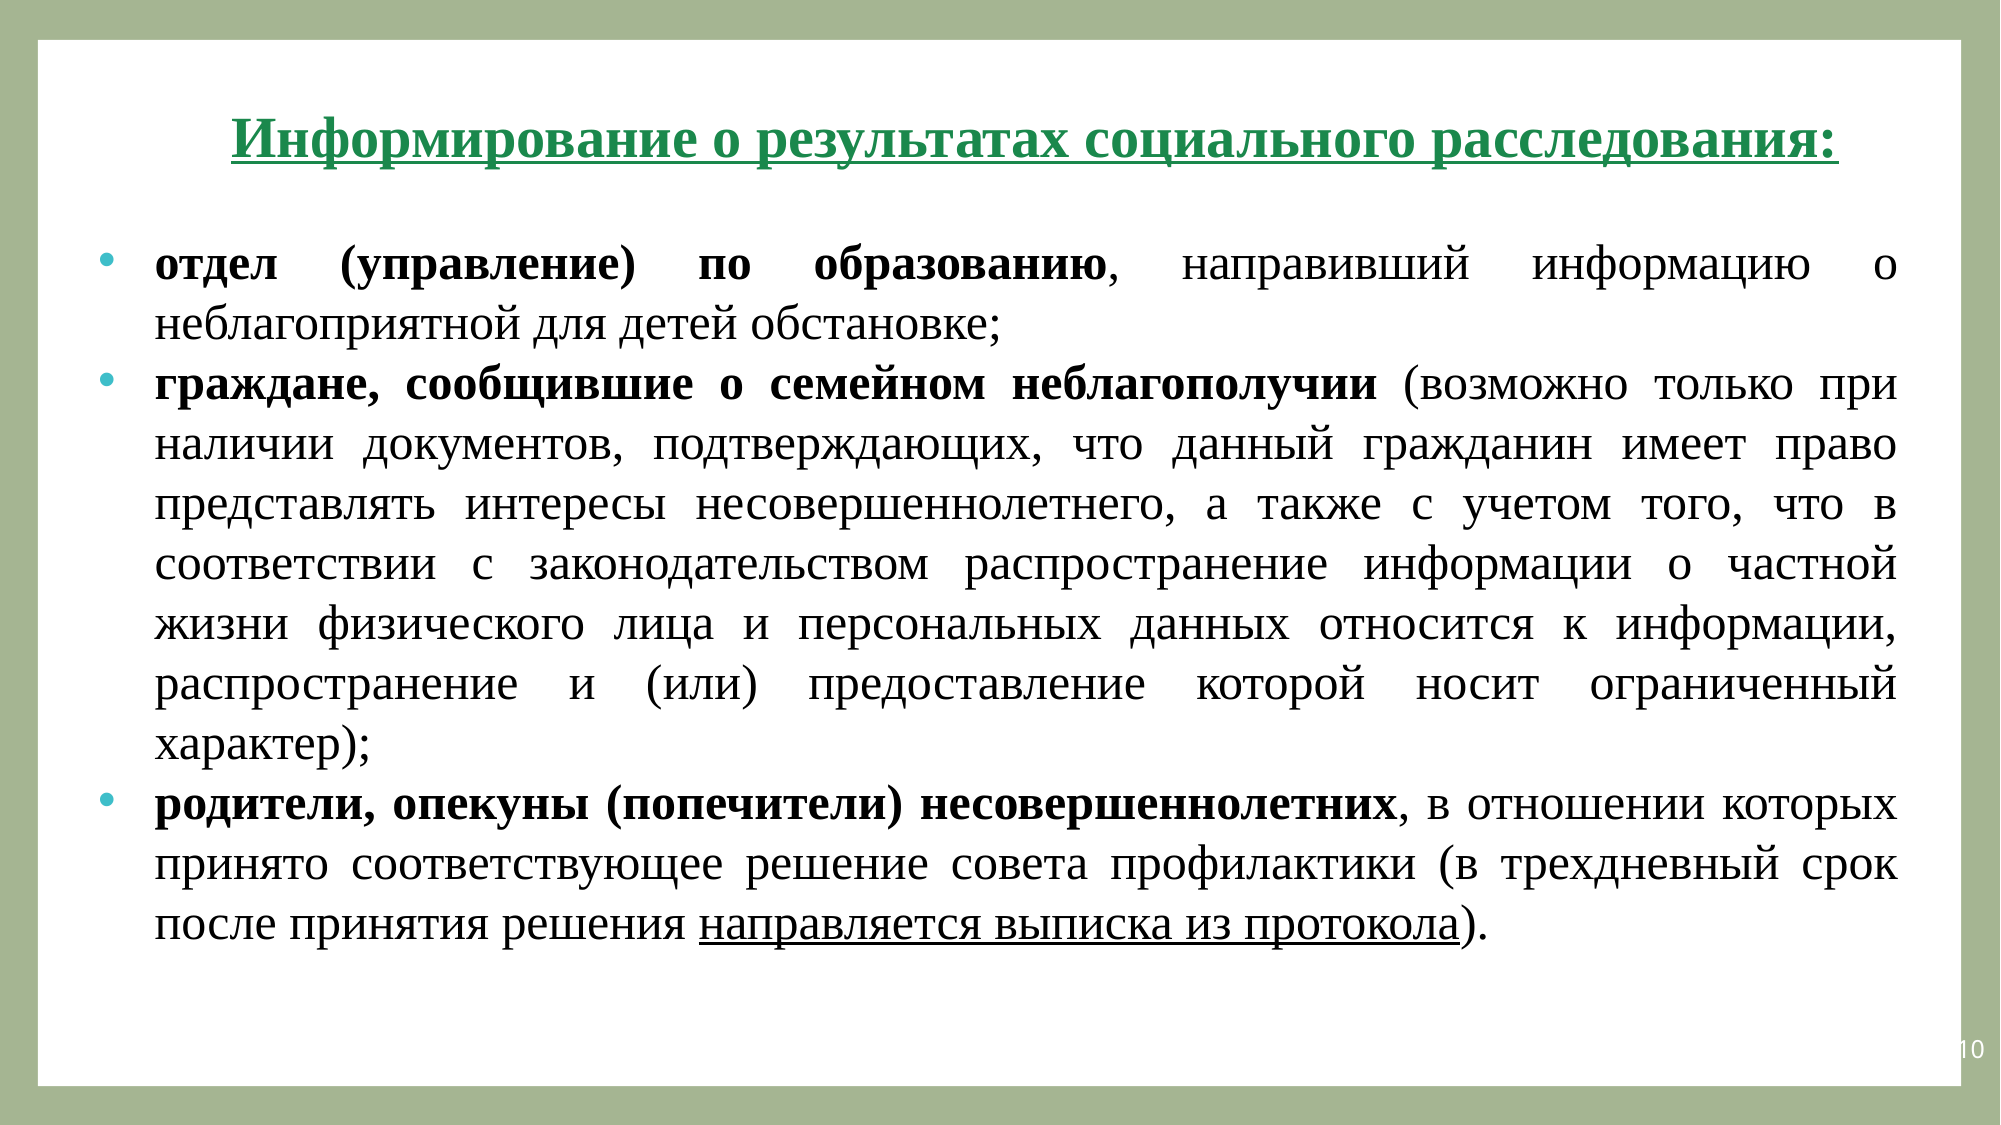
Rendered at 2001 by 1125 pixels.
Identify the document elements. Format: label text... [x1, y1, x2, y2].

slide_number 10 [1720, 1020, 2000, 1081]
text_box Информирование о результатах социального расследования: [34, 91, 1963, 177]
text_box отдел (управление) по образованию, направивший информацию о неблагоприятной для детей обстановке; граждане, сообщившие о семейном неблагополучии (возможно только при наличии документов, подтверждающих, что данный гражданин имеет право представлять интересы несовершеннолетнего, а также с учетом того, что в соответствии с законодательством распространение информации о частной жизни физического лица и персональных данных относится к информации, распространение и (или) предоставление которой носит ограниченный характер); родители, опекуны (попечители) несовершеннолетних, в отношении которых принято соответствующее решение совета профилактики (в трехдневный срок после принятия решения направляется выписка из протокола). [83, 221, 1913, 1017]
